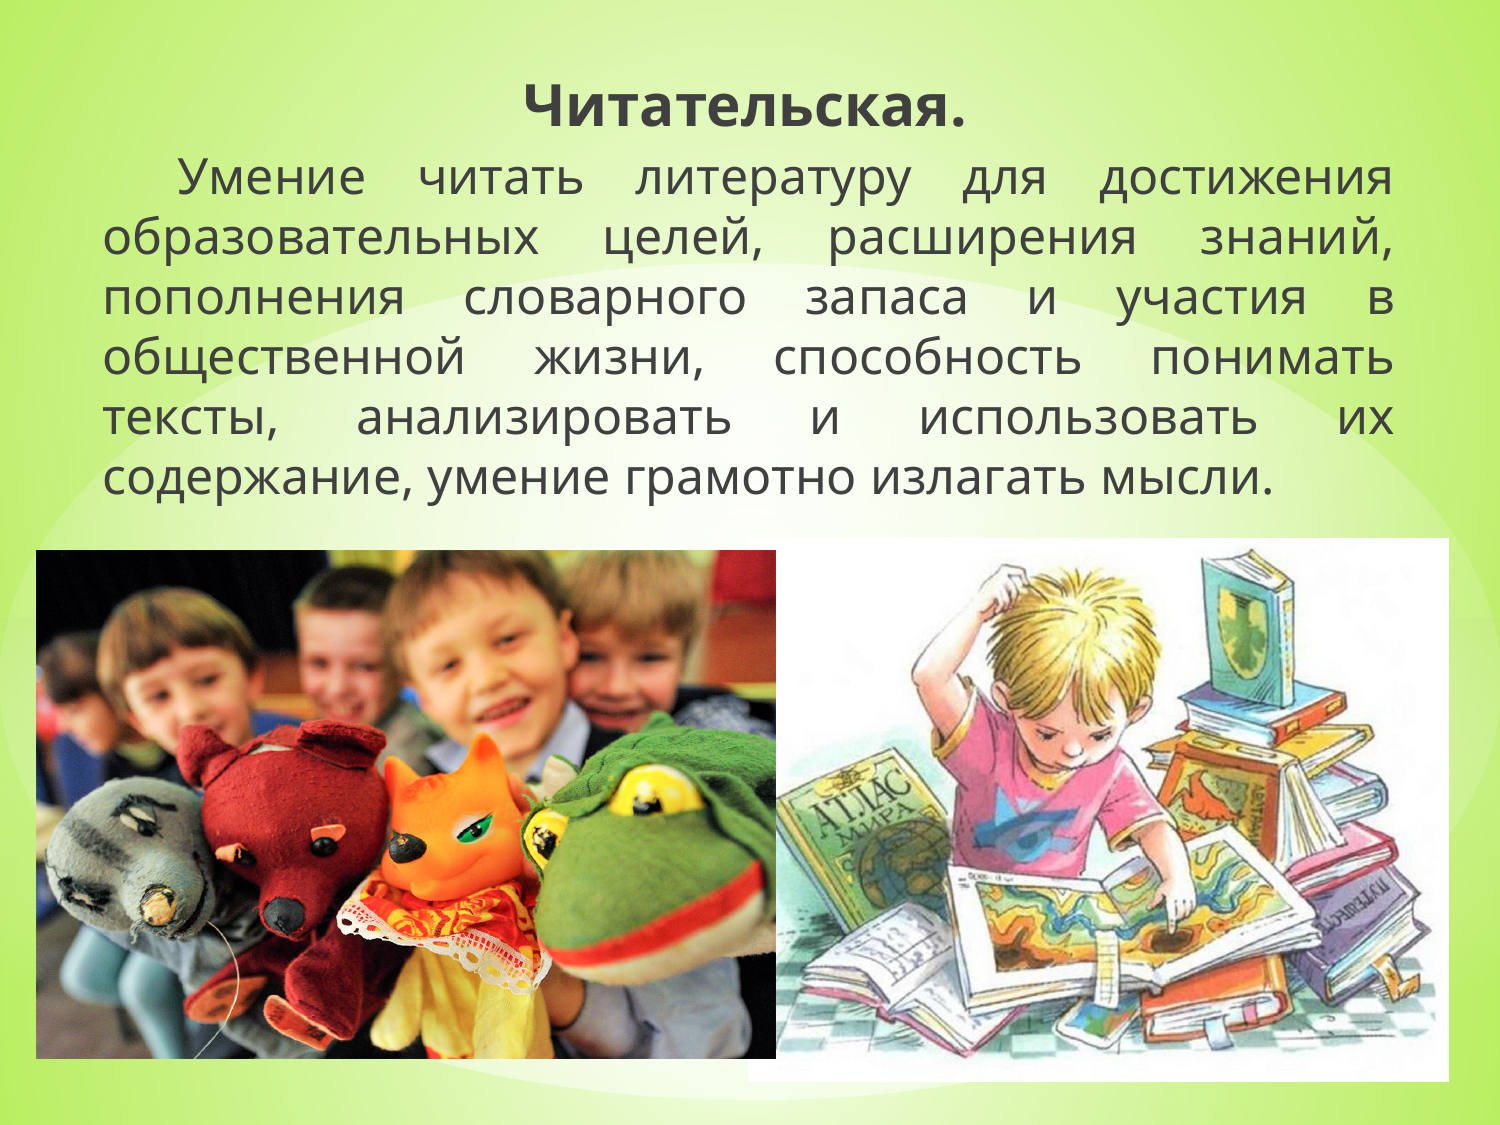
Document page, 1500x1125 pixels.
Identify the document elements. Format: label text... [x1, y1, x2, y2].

list Читательская. Умение читать литературу для достижения образовательных целей, расширения знаний, пополнения словарного запаса и участия в общественной жизни, способность понимать тексты, анализировать и использовать их содержание, умение грамотно излагать мысли. [87, 60, 1411, 539]
picture [36, 538, 1449, 1082]
